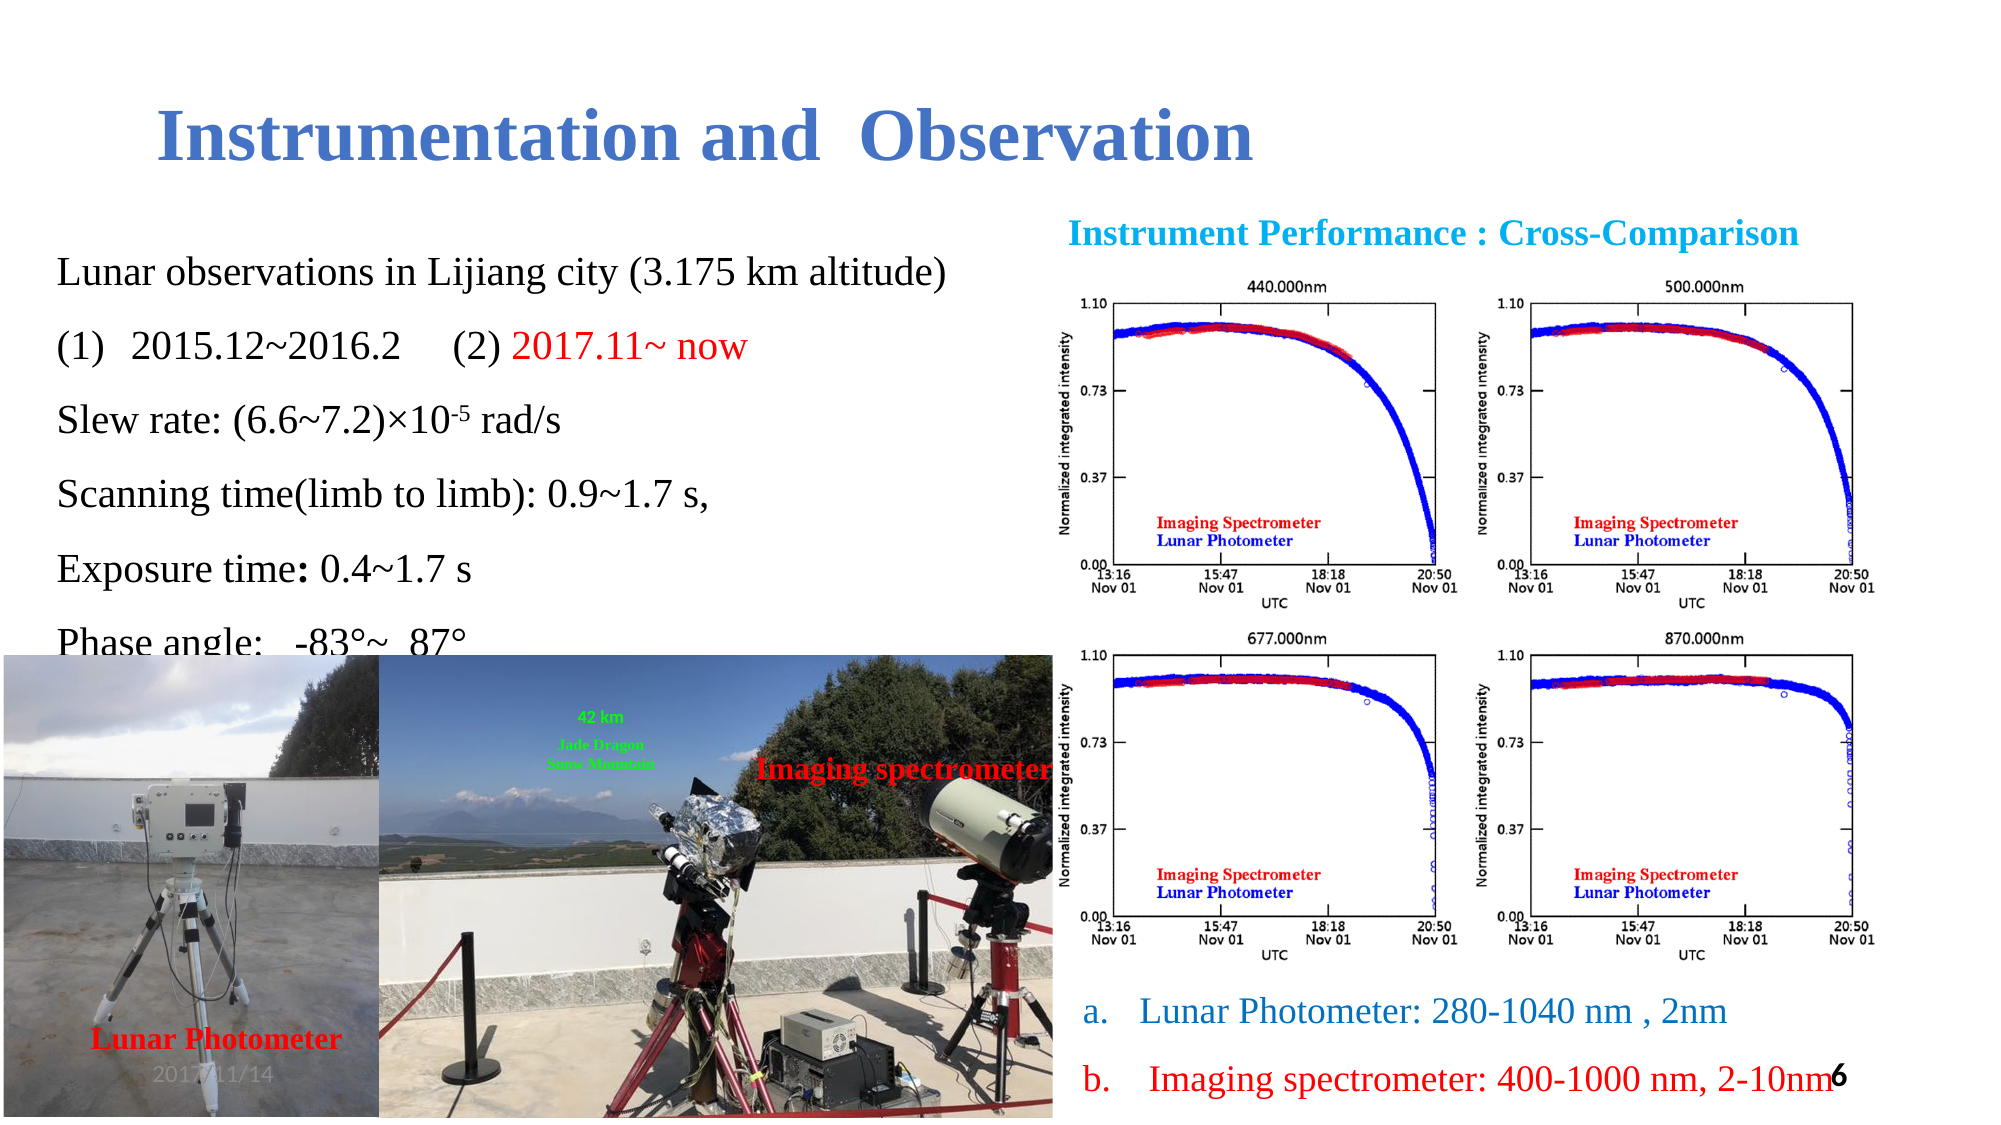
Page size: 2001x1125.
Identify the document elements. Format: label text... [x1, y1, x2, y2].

text_box Instrumentation and Observation [141, 78, 1270, 183]
list Lunar observations in Lijiang city (3.175 km altitude) 2015.12~2016.2 (2) 2017.11~ now Slew rate: (6.6~7.2)×10-5 rad/s Scanning time(limb to limb): 0.9~1.7 s, Exposure time: 0.4~1.7 s Phase angle: -83°~ 87° [41, 211, 1000, 653]
picture [1, 260, 1895, 1120]
text_box Lunar Photometer: 280-1040 nm , 2nm Imaging spectrometer: 400-1000 nm, 2-10nm [1068, 956, 2000, 1107]
slide_number 6 [1412, 1042, 1863, 1103]
text_box Instrument Performance : Cross-Comparison [1052, 200, 1824, 260]
